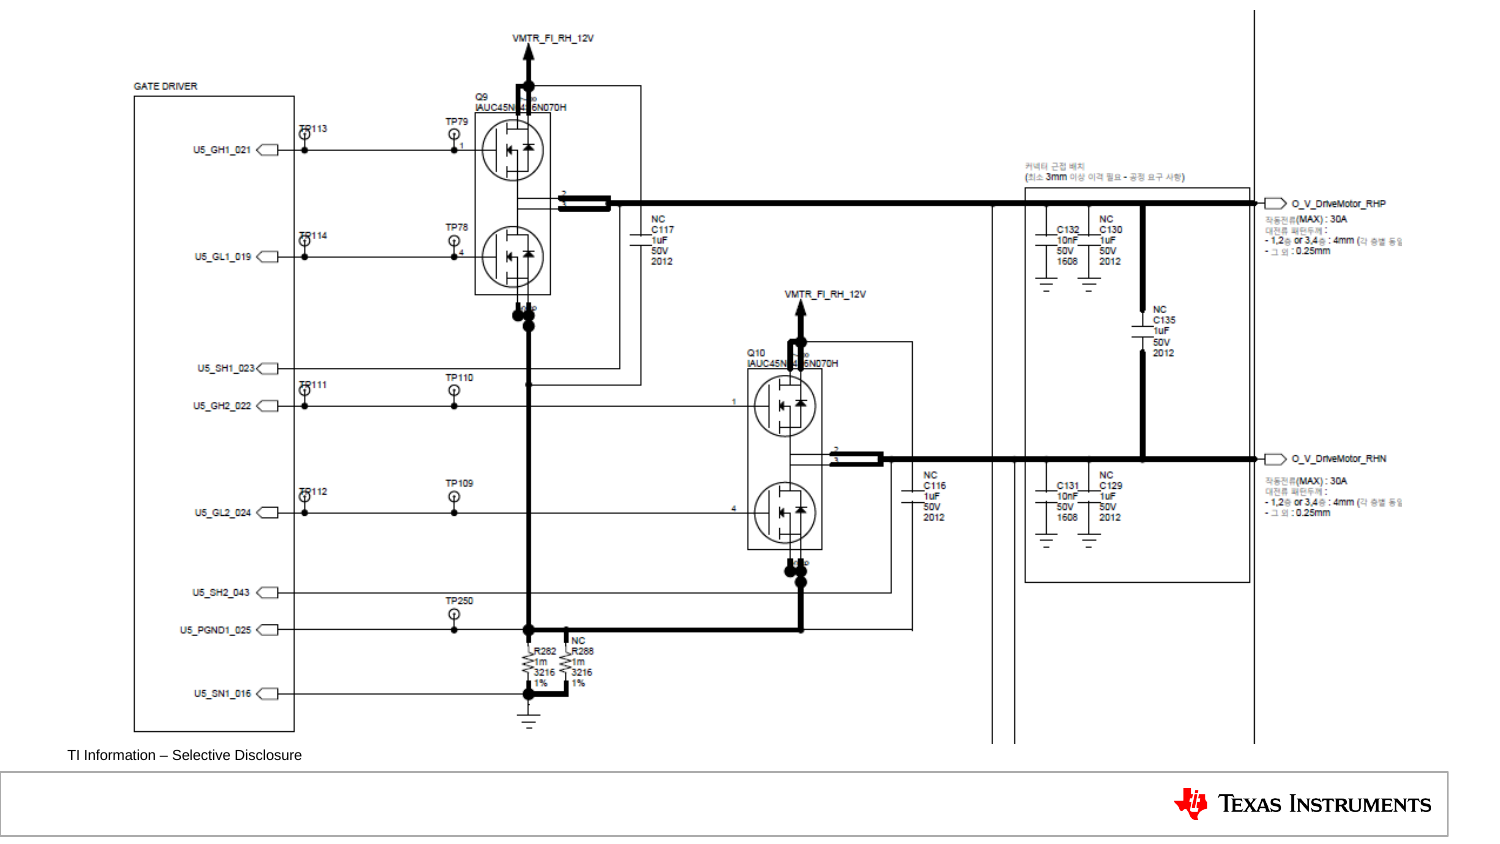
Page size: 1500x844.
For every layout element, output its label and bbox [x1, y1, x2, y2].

picture [108, 9, 1402, 745]
picture [1174, 788, 1431, 820]
